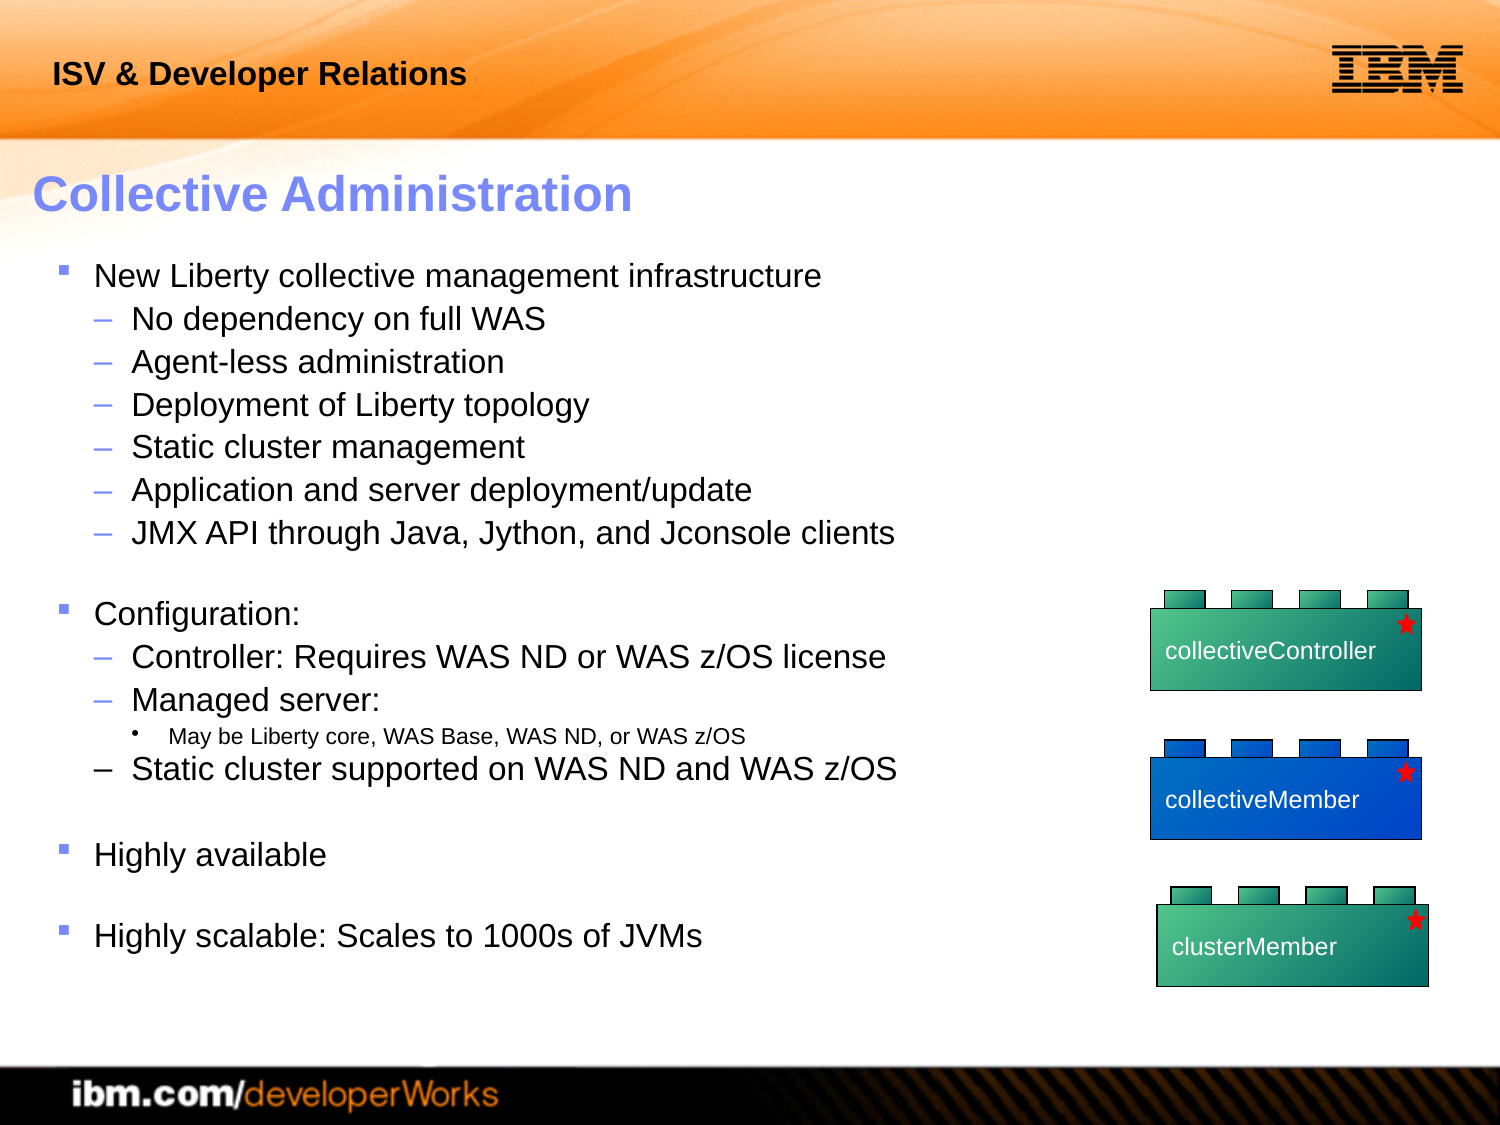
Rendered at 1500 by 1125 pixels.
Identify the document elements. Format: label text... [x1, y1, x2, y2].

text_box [1156, 886, 1429, 988]
title Collective Administration [17, 160, 1431, 236]
list New Liberty collective management infrastructure No dependency on full WAS Agent-less administration Deployment of Liberty topology Static cluster management Application and server deployment/update JMX API through Java, Jython, and Jconsole clients Configuration: Controller: Requires WAS ND or WAS z/OS license Managed server: May be Liberty core, WAS Base, WAS ND, or WAS z/OS Static cluster supported on WAS ND and WAS z/OS Highly available Highly scalable: Scales to 1000s of JVMs [41, 249, 1450, 1074]
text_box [1150, 739, 1422, 841]
picture [0, 0, 1500, 277]
picture [0, 1062, 1500, 1125]
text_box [1150, 590, 1422, 691]
